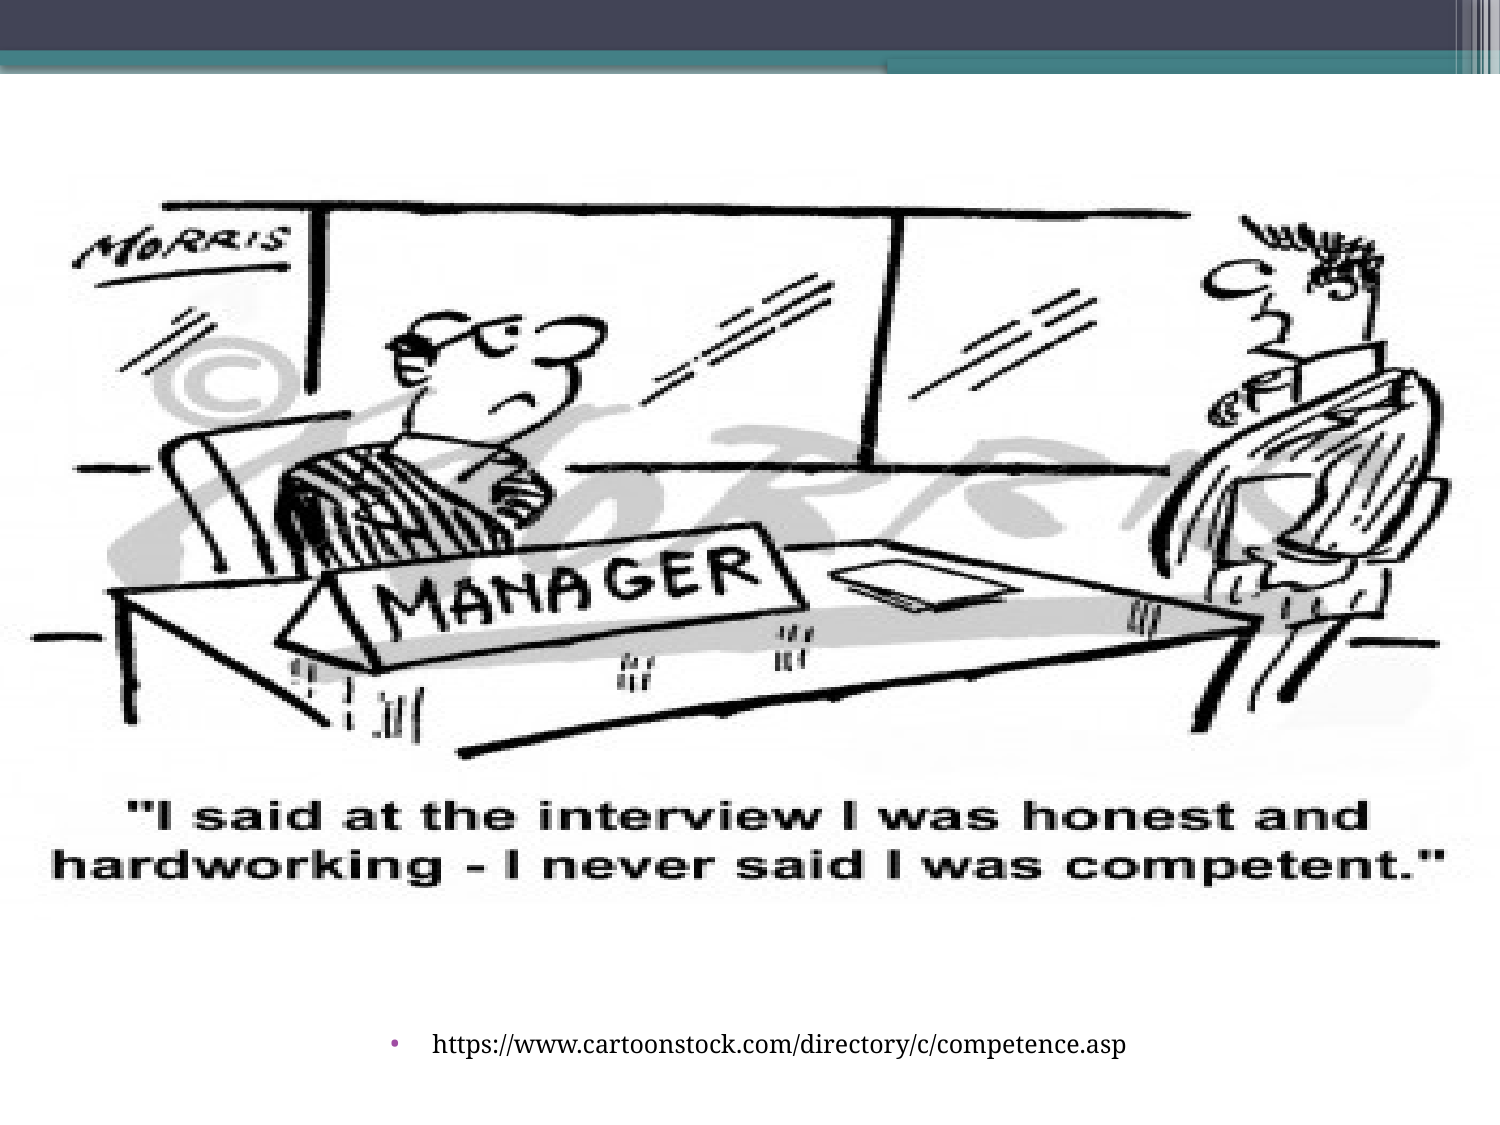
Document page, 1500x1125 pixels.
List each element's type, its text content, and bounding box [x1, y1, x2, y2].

list https://www.cartoonstock.com/directory/c/competence.asp [74, 1011, 1426, 1079]
picture [0, 74, 1500, 1001]
